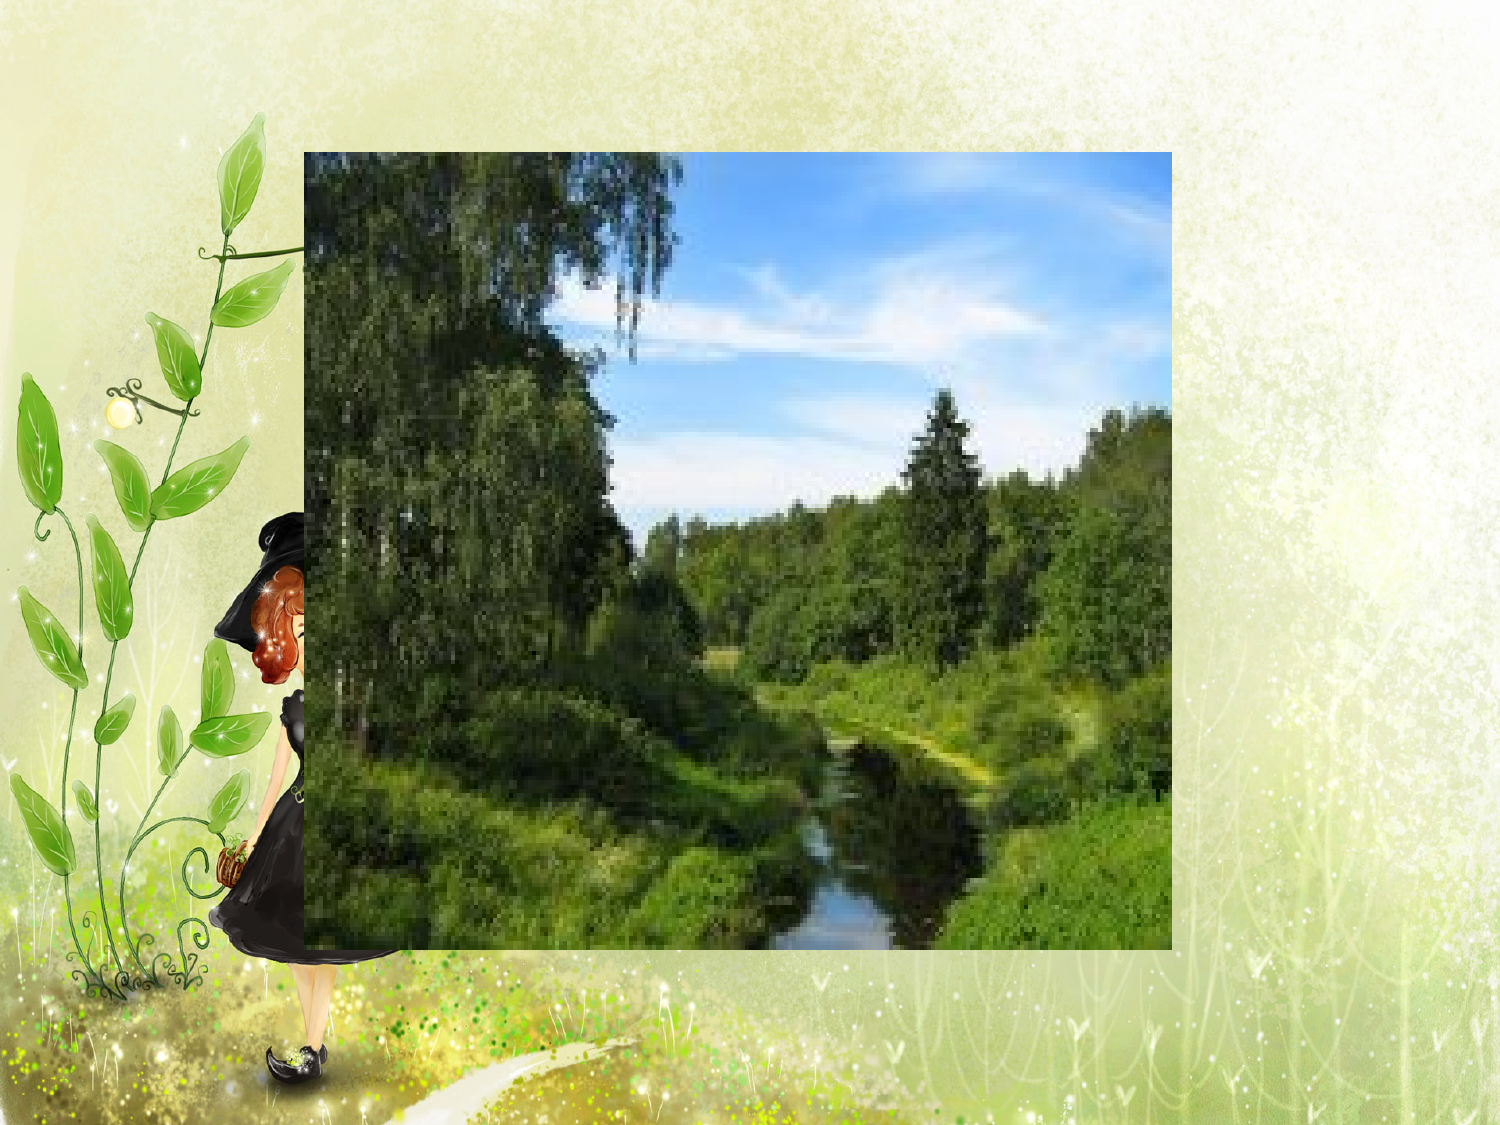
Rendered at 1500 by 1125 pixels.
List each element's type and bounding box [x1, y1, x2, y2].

list [304, 152, 1172, 950]
picture [0, 0, 1500, 1125]
